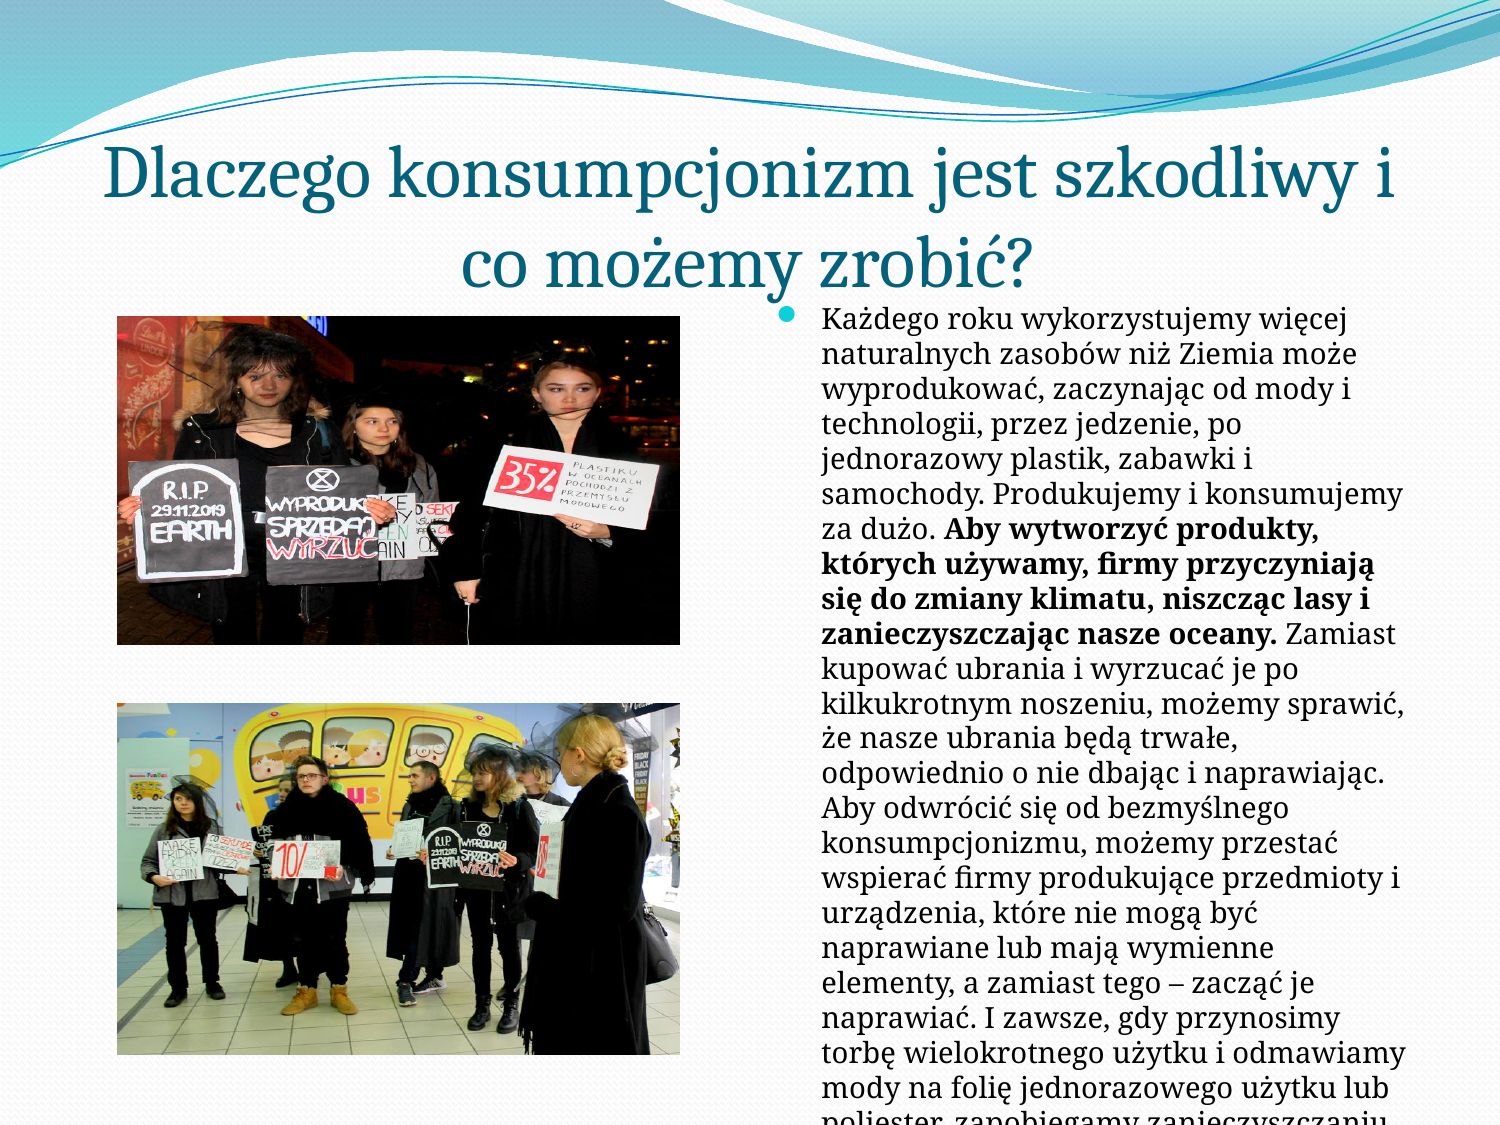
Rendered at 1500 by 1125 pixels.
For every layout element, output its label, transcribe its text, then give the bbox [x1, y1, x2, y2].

picture [116, 702, 680, 1055]
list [116, 316, 680, 645]
list Każdego roku wykorzystujemy więcej naturalnych zasobów niż Ziemia może wyprodukować, zaczynając od mody i technologii, przez jedzenie, po jednorazowy plastik, zabawki i samochody. Produkujemy i konsumujemy za dużo. Aby wytworzyć produkty, których używamy, firmy przyczyniają się do zmiany klimatu, niszcząc lasy i zanieczyszczając nasze oceany. Zamiast kupować ubrania i wyrzucać je po kilkukrotnym noszeniu, możemy sprawić, że nasze ubrania będą trwałe, odpowiednio o nie dbając i naprawiając. Aby odwrócić się od bezmyślnego konsumpcjonizmu, możemy przestać wspierać firmy produkujące przedmioty i urządzenia, które nie mogą być naprawiane lub mają wymienne elementy, a zamiast tego – zacząć je naprawiać. I zawsze, gdy przynosimy torbę wielokrotnego użytku i odmawiamy mody na folię jednorazowego użytku lub poliester, zapobiegamy zanieczyszczaniu planety przez kolejny, zbędny kawałek tworzywa sztucznego. [761, 292, 1425, 1043]
title Dlaczego konsumpcjonizm jest szkodliwy i co możemy zrobić? [75, 115, 1425, 303]
